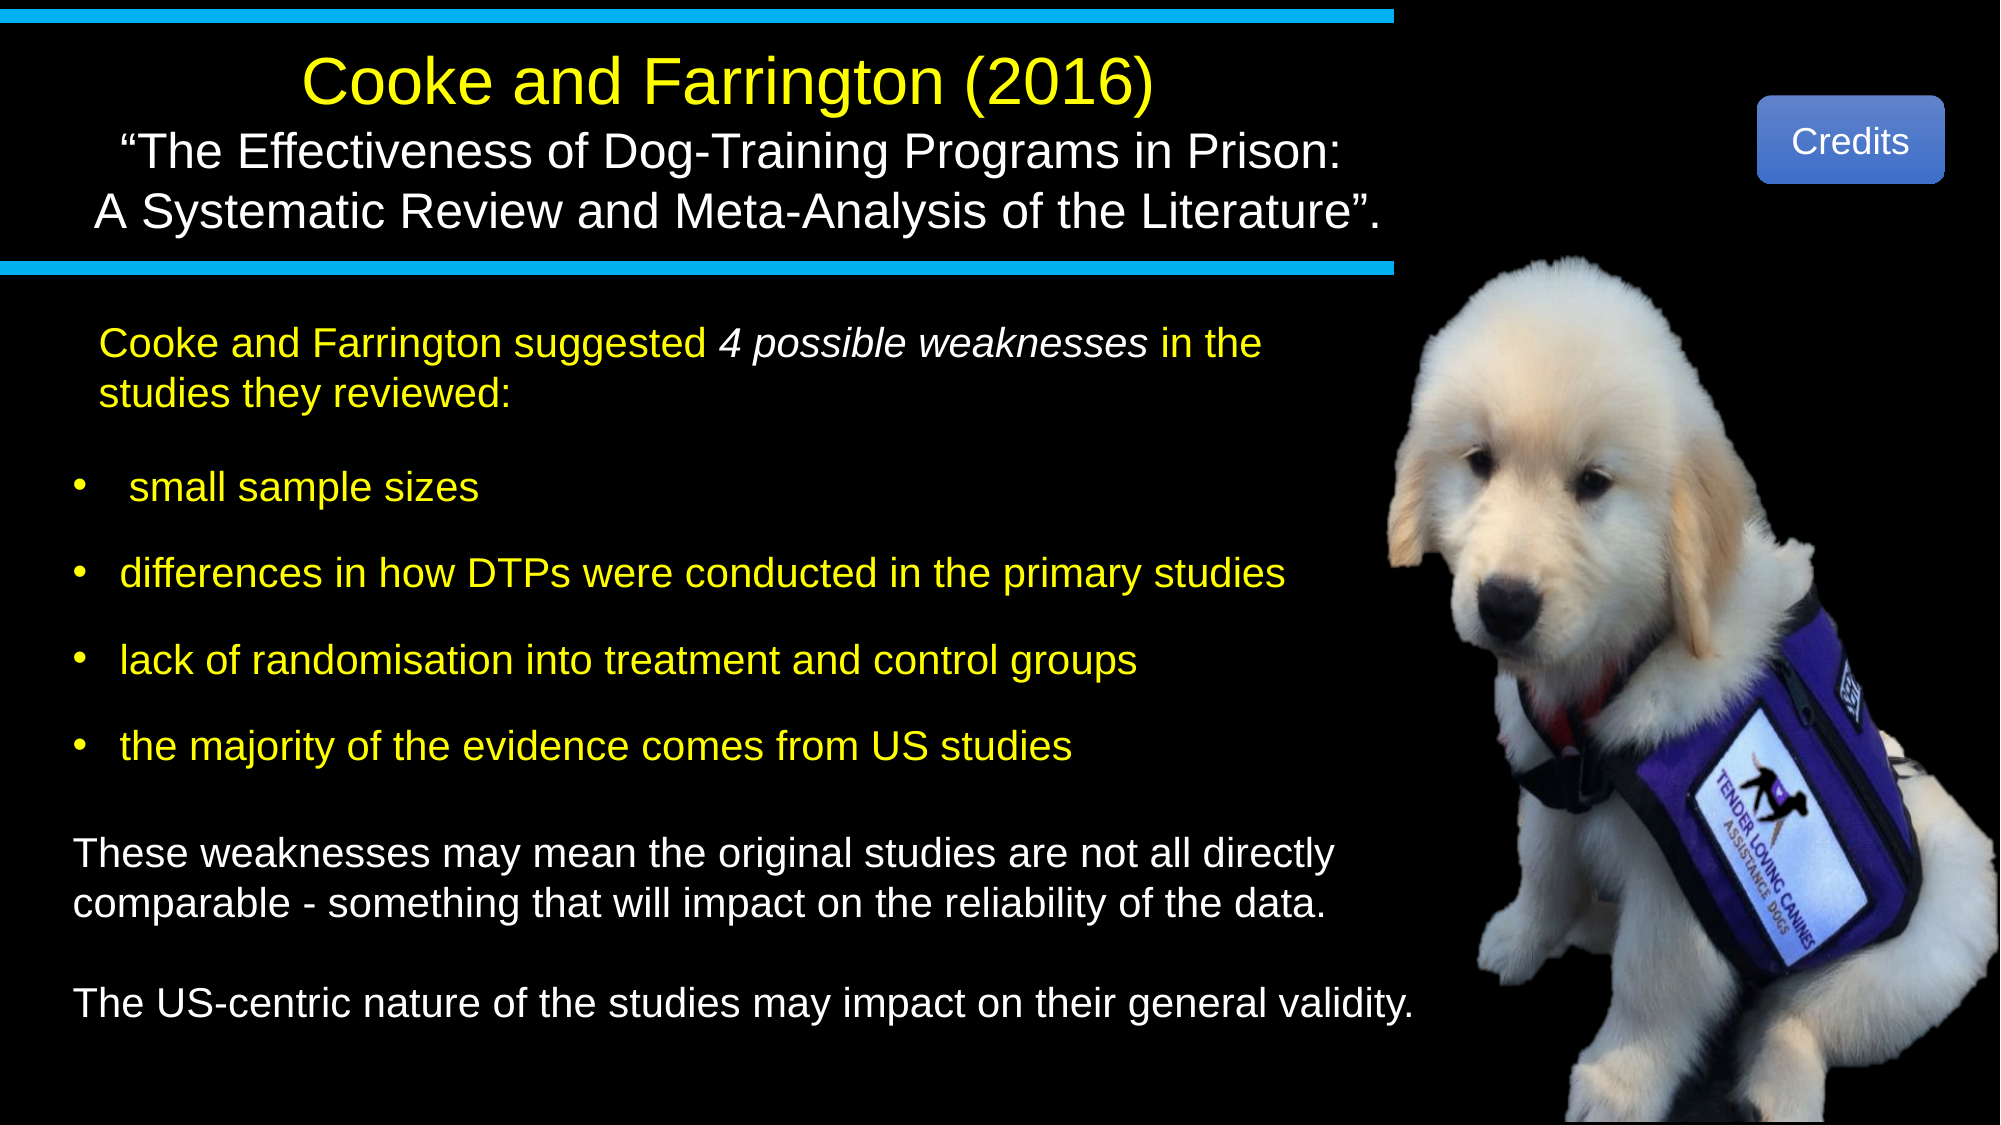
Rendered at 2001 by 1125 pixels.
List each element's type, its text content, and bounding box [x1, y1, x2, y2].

picture [1096, 146, 2000, 1122]
text_box These weaknesses may mean the original studies are not all directly comparable - something that will impact on the reliability of the data. The US-centric nature of the studies may impact on their general validity. [57, 818, 1096, 1034]
text_box lack of randomisation into treatment and control groups [57, 625, 1096, 690]
text_box differences in how DTPs were conducted in the primary studies [57, 538, 1096, 604]
text_box Cooke and Farrington (2016) “The Effectiveness of Dog-Training Programs in Prison: A Systematic Review and Meta-Analysis of the Literature”. [0, 31, 1477, 246]
text_box small sample sizes [57, 452, 942, 518]
text_box Cooke and Farrington suggested 4 possible weaknesses in the studies they reviewed: [83, 308, 1096, 423]
text_box Credits [1756, 95, 1946, 146]
text_box the majority of the evidence comes from US studies [57, 711, 1096, 777]
